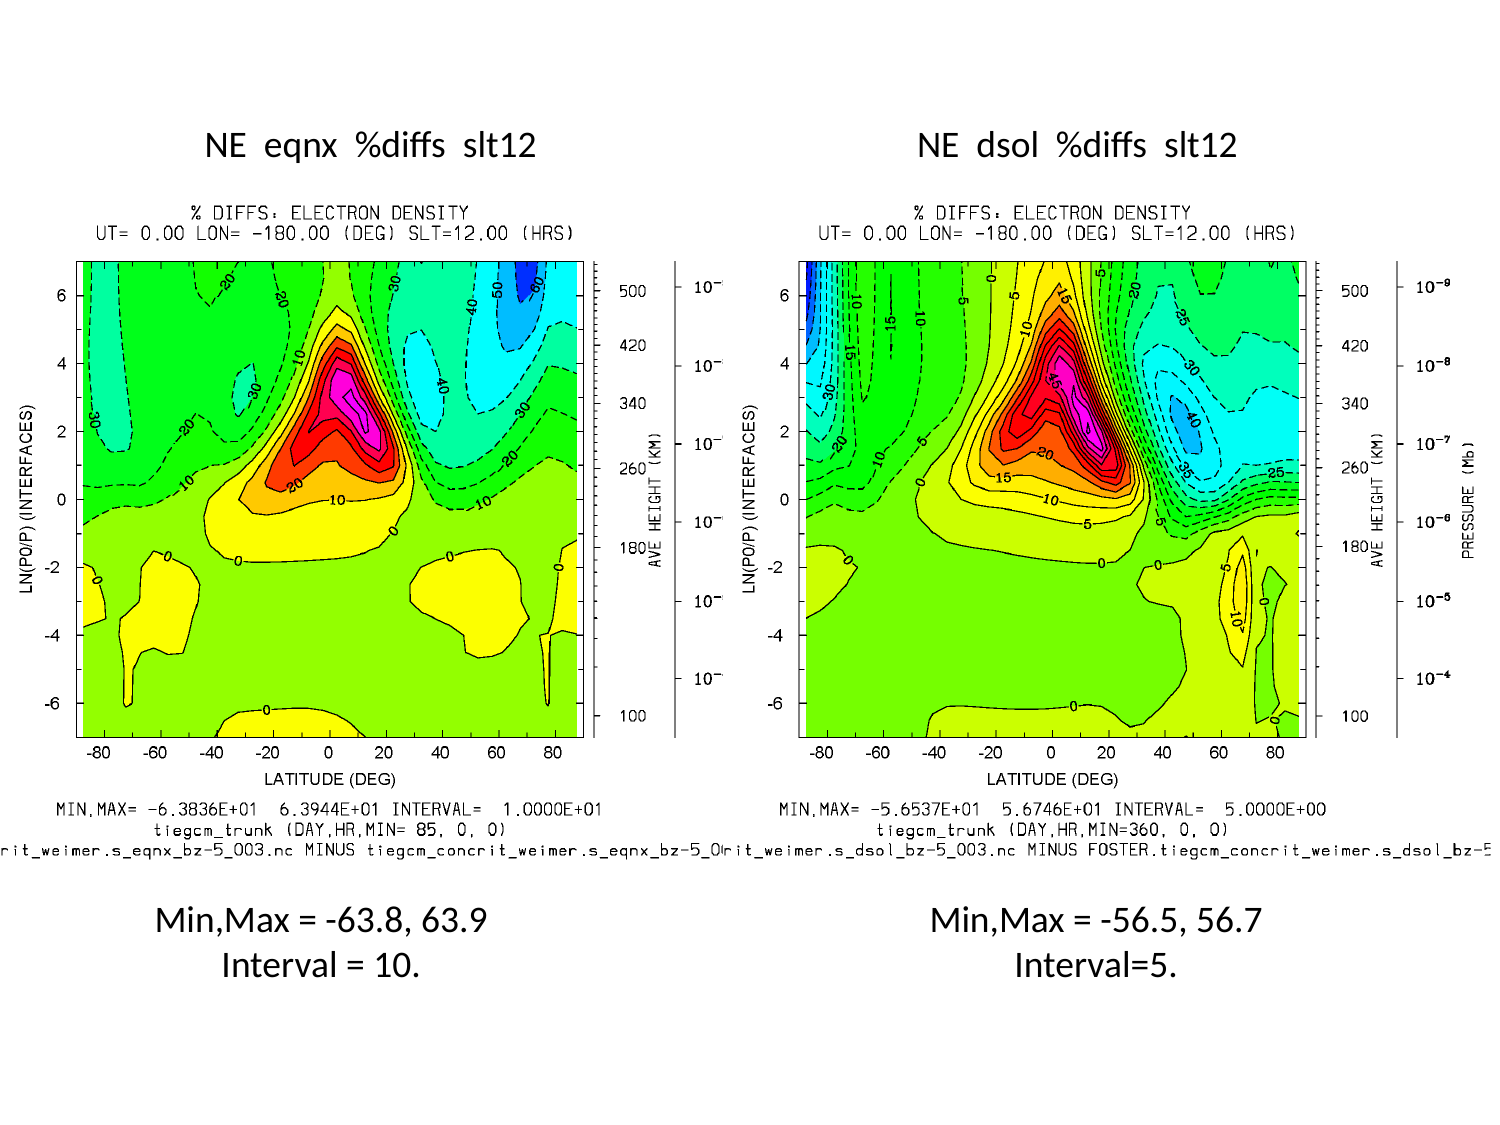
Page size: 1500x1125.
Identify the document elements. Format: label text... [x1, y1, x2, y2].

text_box Min,Max = -56.5, 56.7 Interval=5. [914, 921, 1278, 993]
text_box Min,Max = -63.8, 63.9 Interval = 10. [139, 921, 503, 993]
text_box NE dsol %diffs slt12 [902, 112, 1254, 173]
picture [0, 174, 1500, 912]
text_box NE eqnx %diffs slt12 [189, 112, 553, 173]
